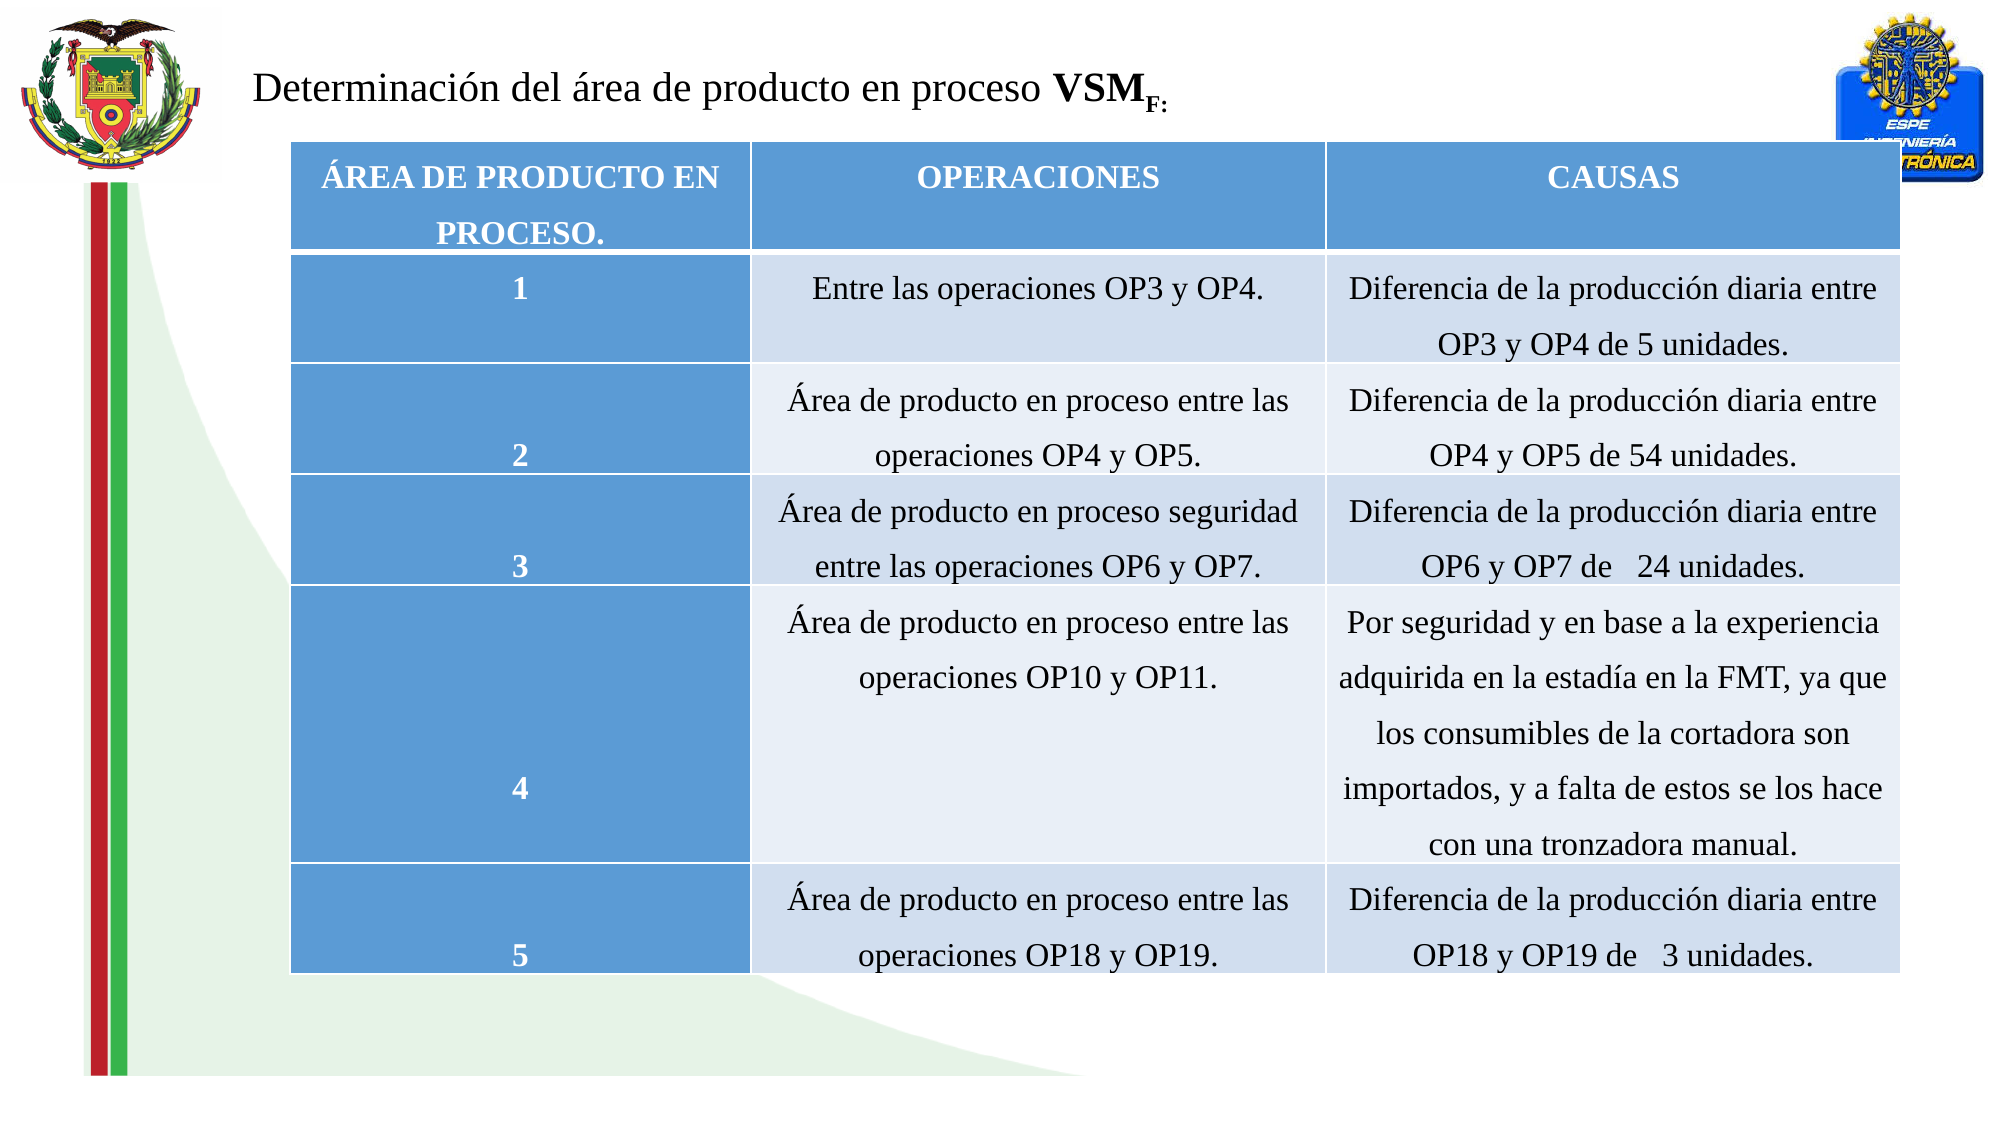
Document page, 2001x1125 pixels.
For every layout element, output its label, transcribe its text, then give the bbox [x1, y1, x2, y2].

picture [0, 7, 1099, 1075]
table_cell Diferencia de la producción diaria entre OP18 y OP19 de 3 unidades. [1327, 864, 1900, 973]
table_cell 3 [291, 475, 750, 584]
table_cell 4 [291, 586, 750, 862]
table_header OPERACIONES [752, 142, 1325, 249]
table_cell Área de producto en proceso entre las operaciones OP10 y OP11. [752, 586, 1325, 862]
table_cell Diferencia de la producción diaria entre OP4 y OP5 de 54 unidades. [1327, 364, 1900, 473]
table_header CAUSAS [1327, 142, 1900, 249]
table_cell Entre las operaciones OP3 y OP4. [752, 255, 1325, 362]
table_cell 5 [291, 864, 750, 973]
table_cell Área de producto en proceso entre las operaciones OP18 y OP19. [752, 864, 1325, 973]
picture [1831, 12, 1988, 188]
table_cell 1 [291, 255, 750, 362]
text_box Determinación del área de producto en proceso VSMF: [237, 52, 1184, 125]
table_cell Área de producto en proceso entre las operaciones OP4 y OP5. [752, 364, 1325, 473]
table_cell Por seguridad y en base a la experiencia adquirida en la estadía en la FMT, ya que los consumibles de la cortadora son importados, y a falta de estos se los hace con una tronzadora manual. [1327, 586, 1900, 862]
table_header ÁREA DE PRODUCTO EN PROCESO. [291, 142, 750, 249]
table_cell Diferencia de la producción diaria entre OP6 y OP7 de 24 unidades. [1327, 475, 1900, 584]
table_cell Área de producto en proceso seguridad entre las operaciones OP6 y OP7. [752, 475, 1325, 584]
table_cell 2 [291, 364, 750, 473]
table_cell Diferencia de la producción diaria entre OP3 y OP4 de 5 unidades. [1327, 255, 1900, 362]
